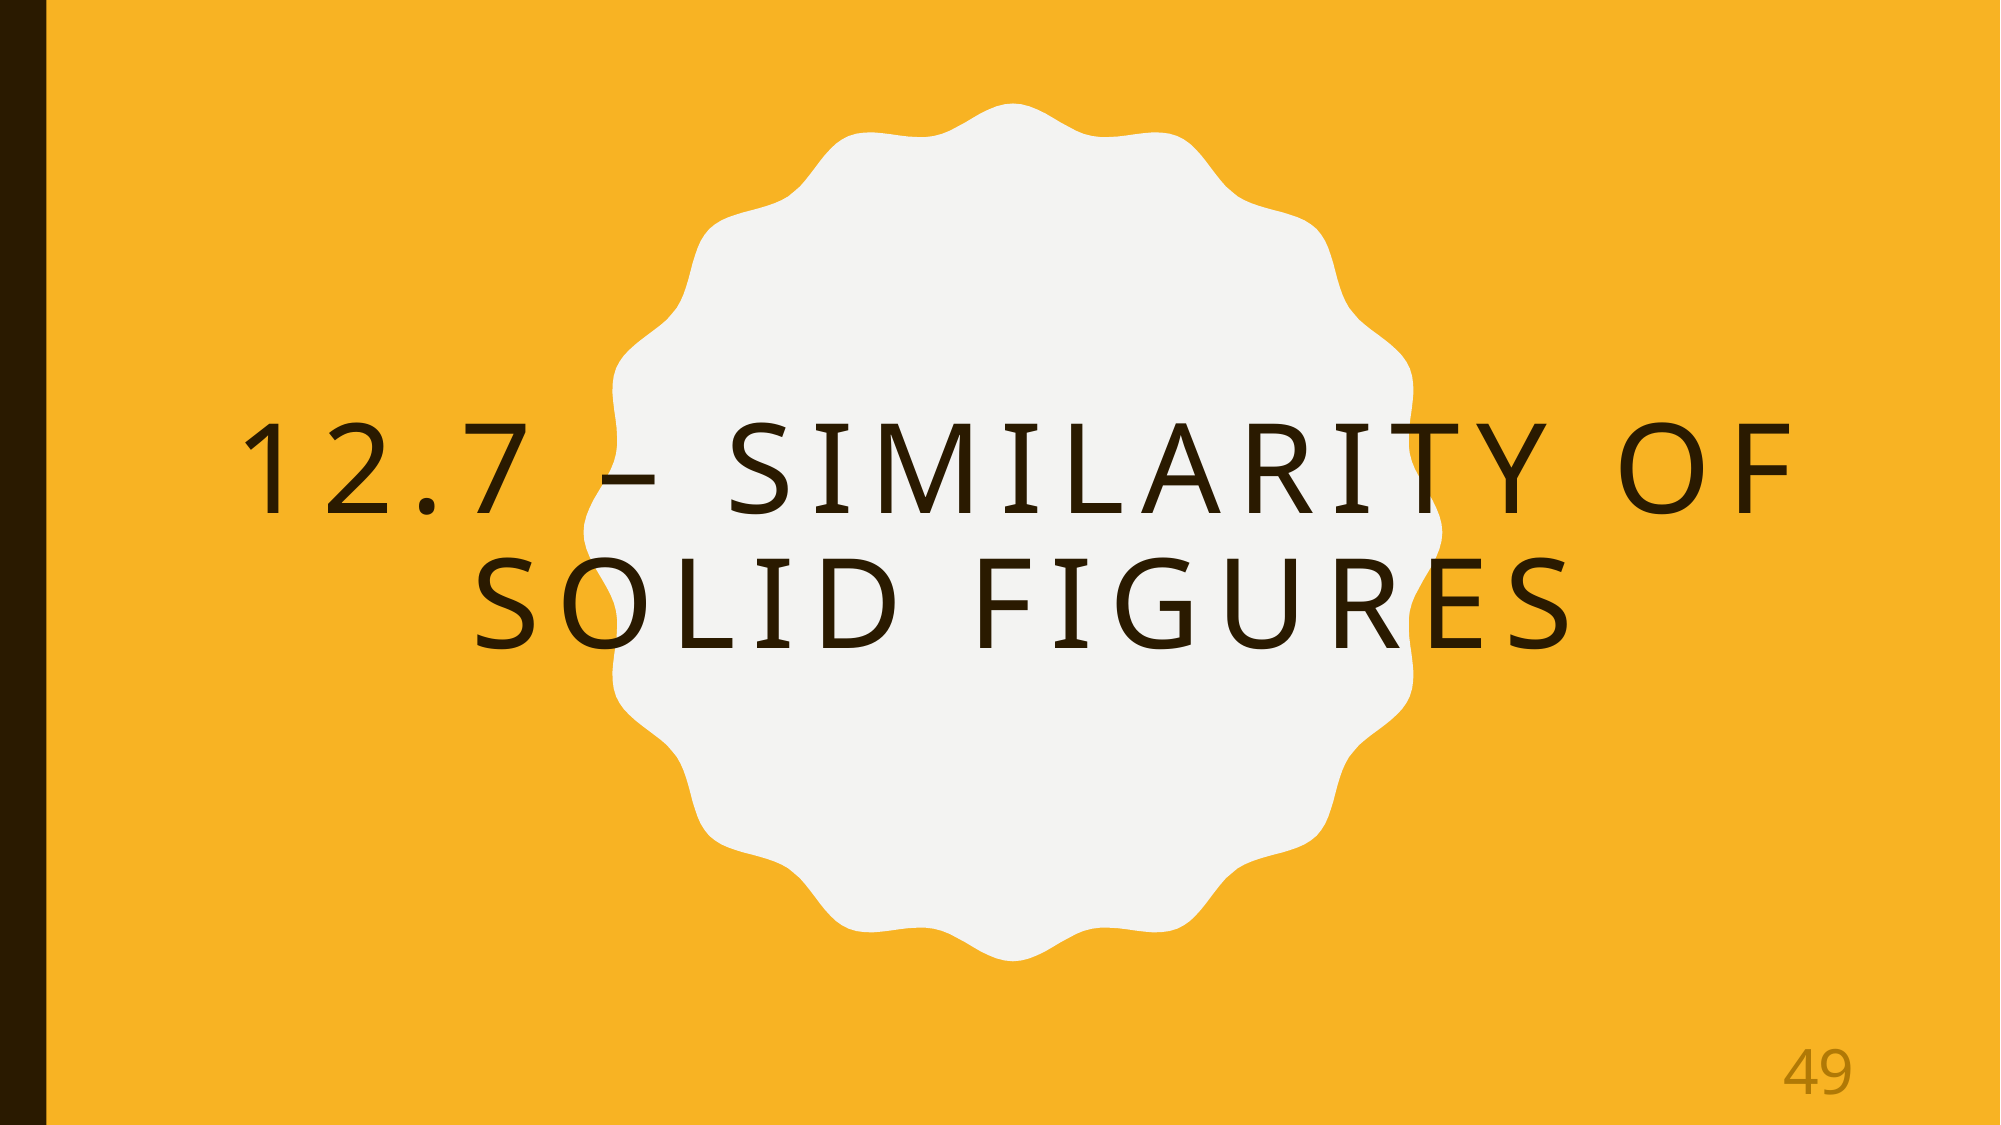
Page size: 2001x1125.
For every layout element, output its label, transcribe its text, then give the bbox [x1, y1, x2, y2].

slide_number 49 [1487, 1045, 1870, 1103]
title 12.7 – SIMILARITY OF SOLID FIGURES [176, 180, 1870, 902]
